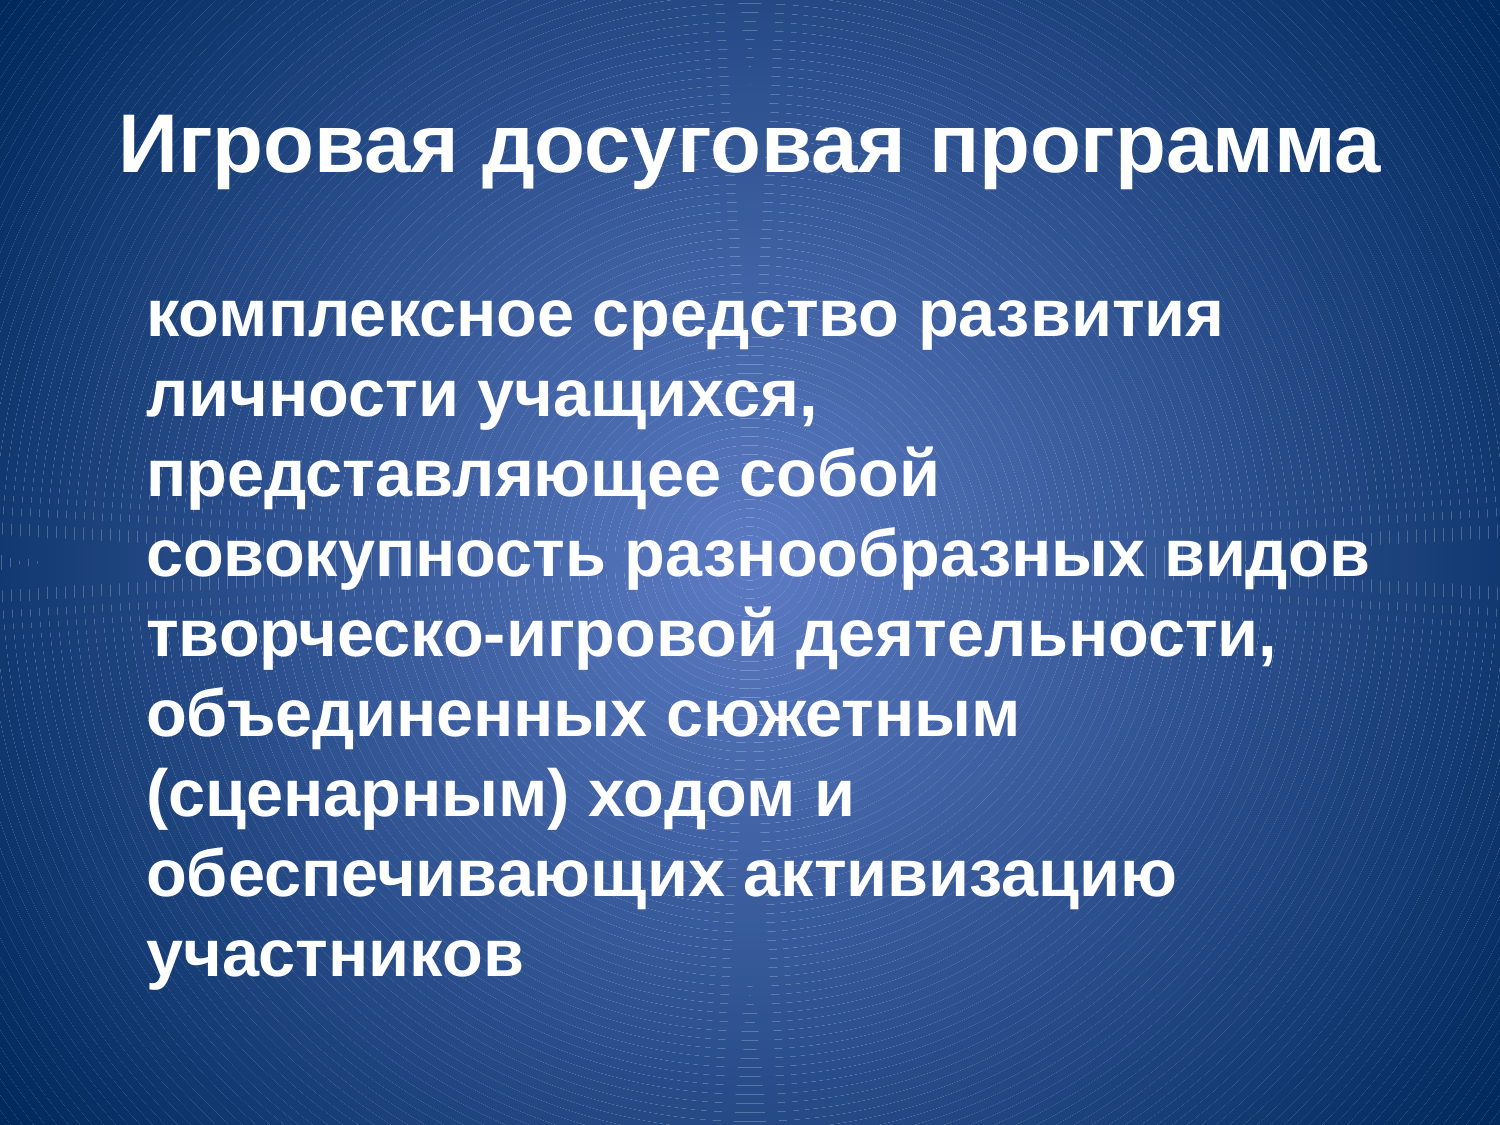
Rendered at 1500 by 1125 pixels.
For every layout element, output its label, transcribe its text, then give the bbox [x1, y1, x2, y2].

list комплексное средство развития личности учащихся, представляющее собой совокупность разнообразных видов творческо-игровой деятельности, объединенных сюжетным (сценарным) ходом и обеспечивающих активизацию участников [74, 262, 1426, 1006]
title Игровая досуговая программа [74, 44, 1426, 233]
